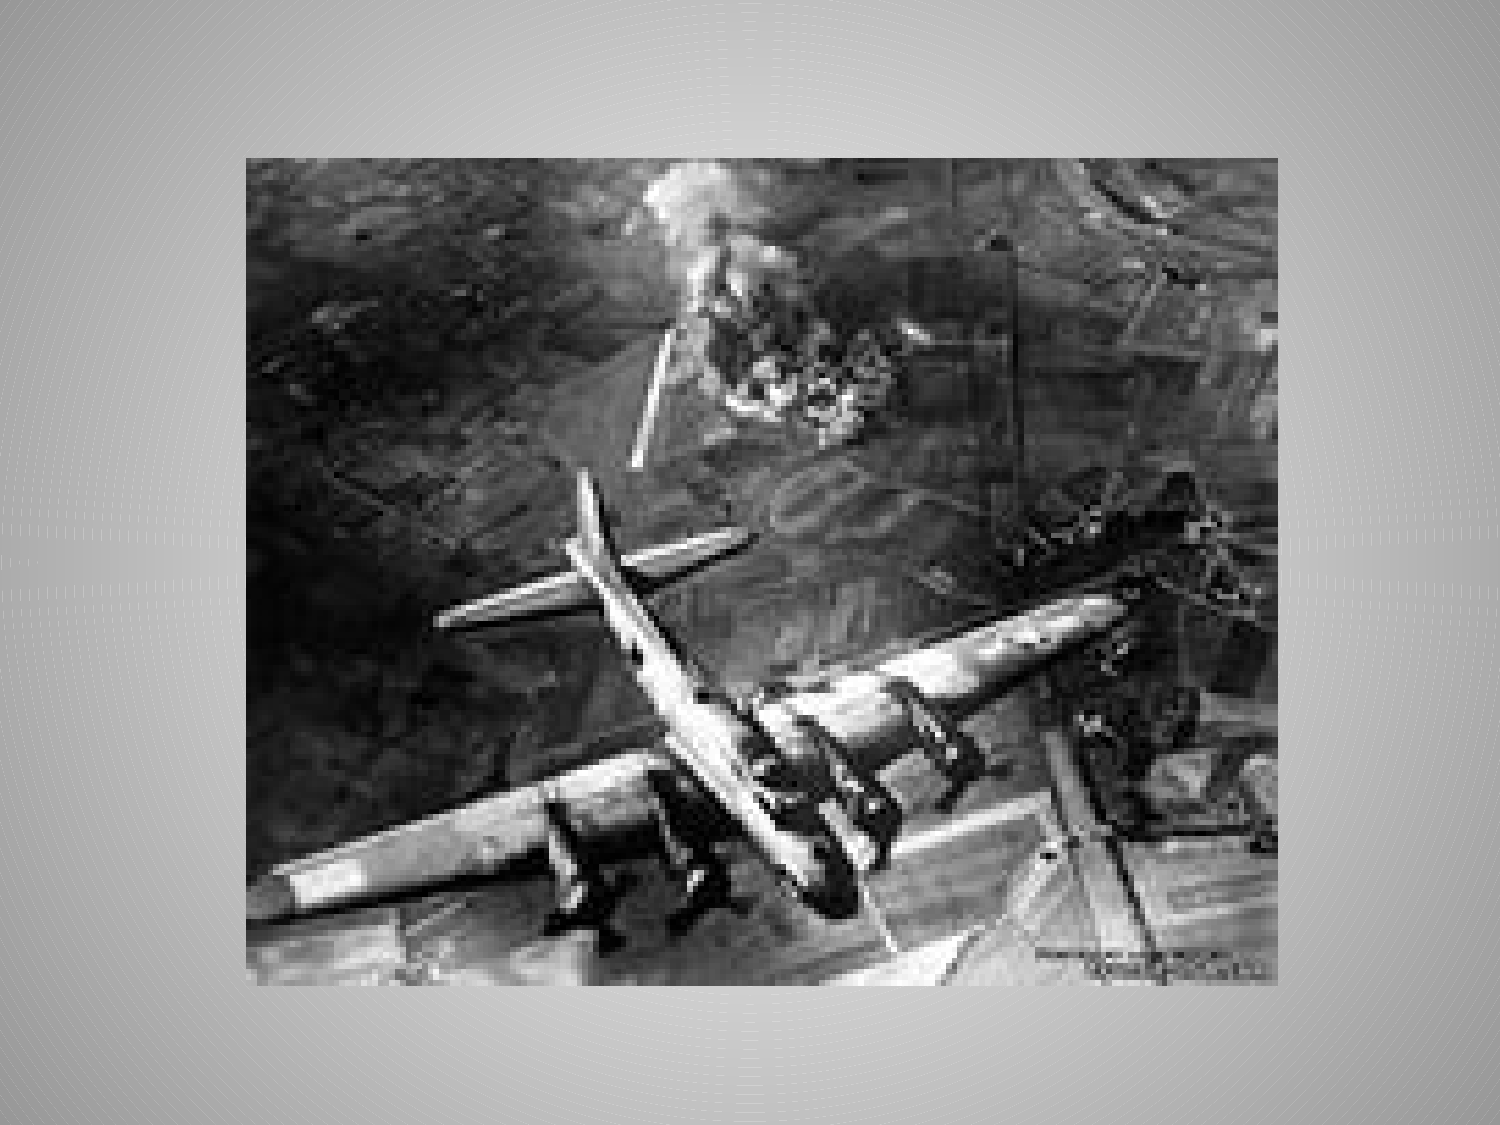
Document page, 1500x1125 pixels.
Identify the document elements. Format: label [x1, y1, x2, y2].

picture [245, 158, 1278, 986]
